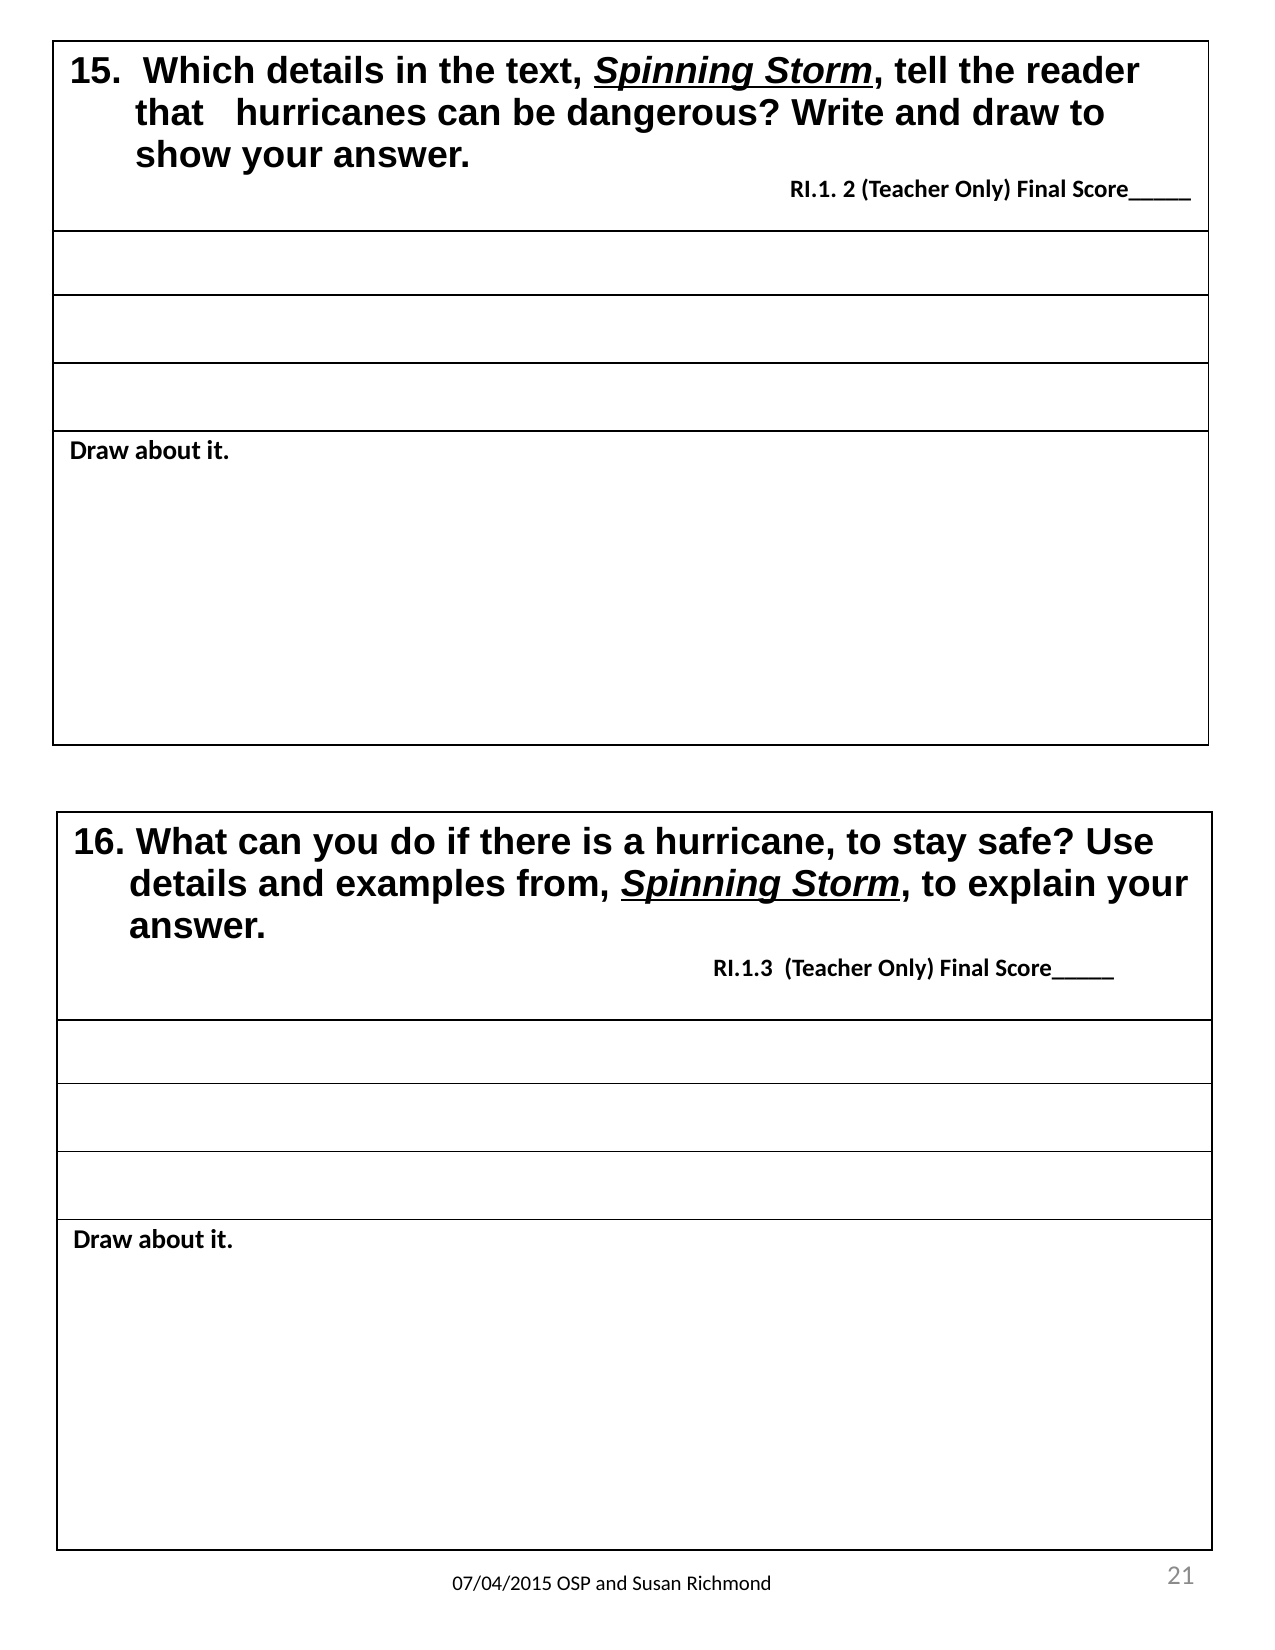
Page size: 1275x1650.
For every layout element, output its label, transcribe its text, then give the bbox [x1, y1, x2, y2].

table_cell Draw about it. [58, 1220, 1211, 1549]
table_cell [58, 1152, 1211, 1219]
table_cell [54, 296, 1208, 362]
table_cell Draw about it. [54, 432, 1208, 744]
table_cell [54, 364, 1208, 430]
table_cell [58, 1084, 1211, 1151]
table_cell [54, 232, 1208, 294]
table_header 16. What can you do if there is a hurricane, to stay safe? Use details and examples from, Spinning Storm, to explain your answer. RI.1.3 (Teacher Only) Final Score_____ [58, 813, 1211, 1019]
slide_number 21 [913, 1551, 1212, 1618]
table_cell [58, 1021, 1211, 1083]
table_header 15. Which details in the text, Spinning Storm, tell the reader that hurricanes can be dangerous? Write and draw to show your answer. RI.1. 2 (Teacher Only) Final Score_____ [54, 42, 1208, 230]
